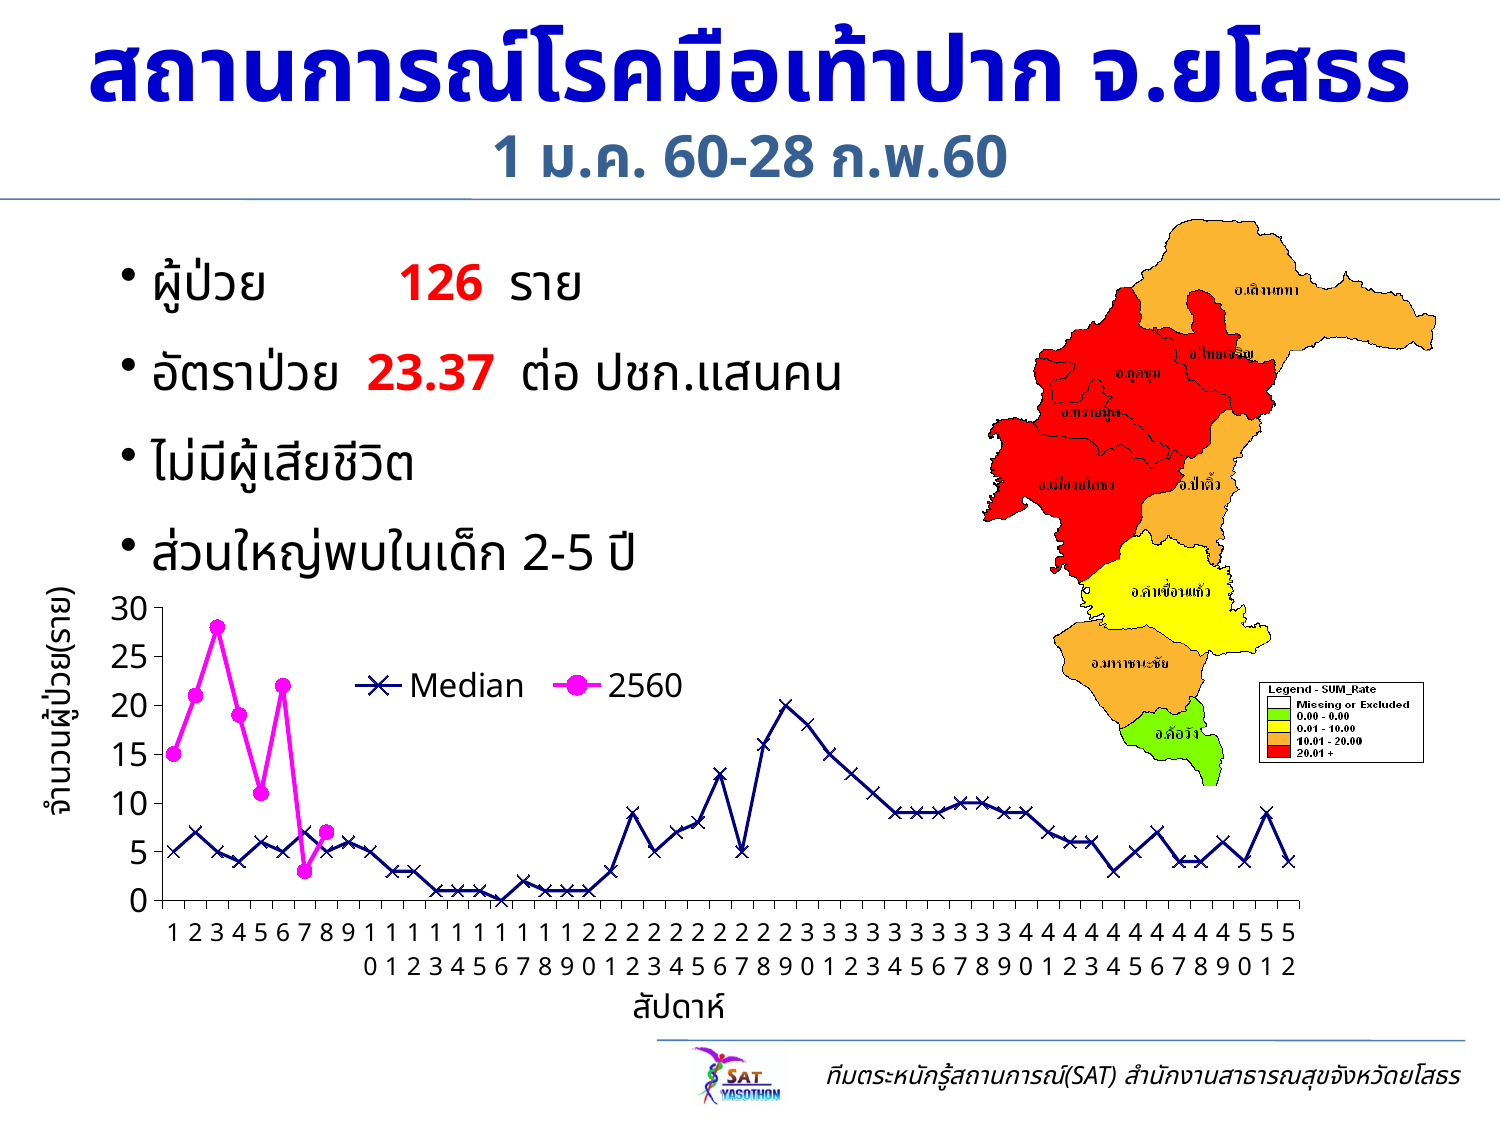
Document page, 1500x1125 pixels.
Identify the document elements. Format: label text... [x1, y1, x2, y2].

text_box ผู้ป่วย 126 ราย อัตราป่วย 23.37 ต่อ ปชก.แสนคน ไม่มีผู้เสียชีวิต ส่วนใหญ่พบในเด็ก 2-5 ปี [60, 212, 860, 478]
chart [0, 480, 1337, 1044]
text_box ทีมตระหนักรู้สถานการณ์(SAT) สำนักงานสาธารณสุขจังหวัดยโสธร [794, 1052, 1475, 1097]
title สถานการณ์โรคมือเท้าปาก จ.ยโสธร 1 ม.ค. 60-28 ก.พ.60 [0, 0, 1500, 198]
picture [972, 200, 1454, 786]
picture [691, 1042, 789, 1107]
